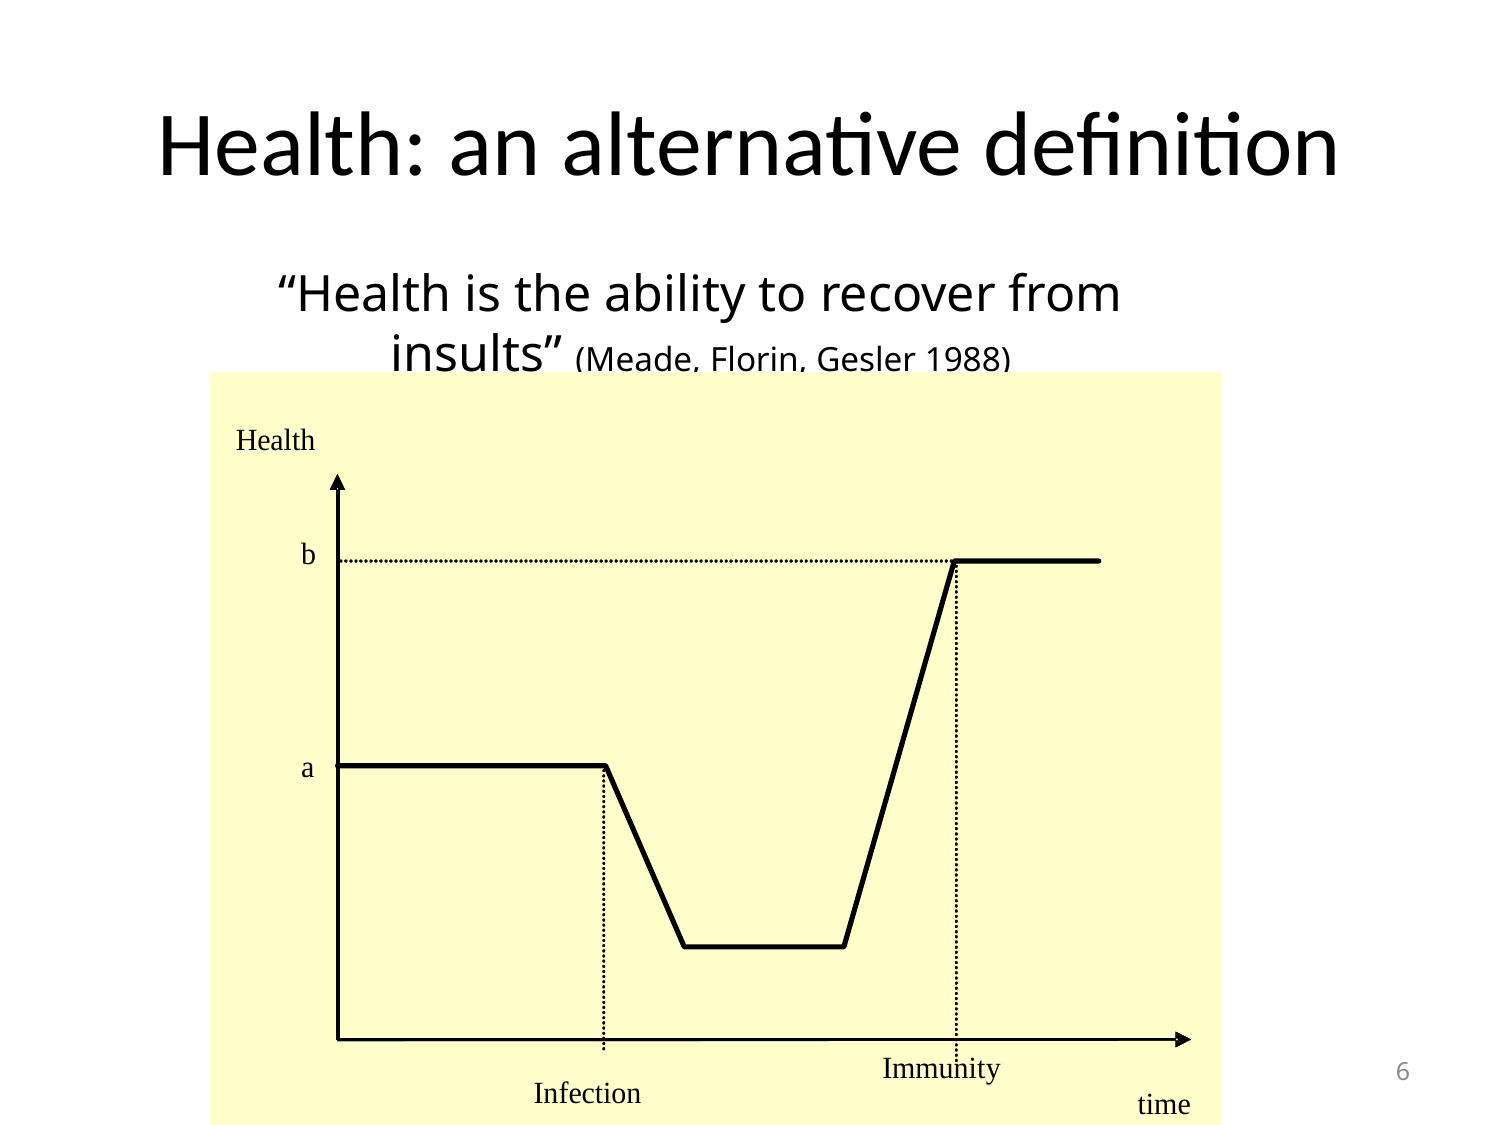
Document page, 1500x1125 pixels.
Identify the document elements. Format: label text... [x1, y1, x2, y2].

text_box “Health is the ability to recover from insults” (Meade, Florin, Gesler 1988) [195, 254, 1206, 389]
text_box [187, 115, 211, 166]
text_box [209, 371, 1222, 1125]
title Health: an alternative definition [75, 45, 1425, 233]
slide_number 6 [1227, 1042, 1425, 1103]
